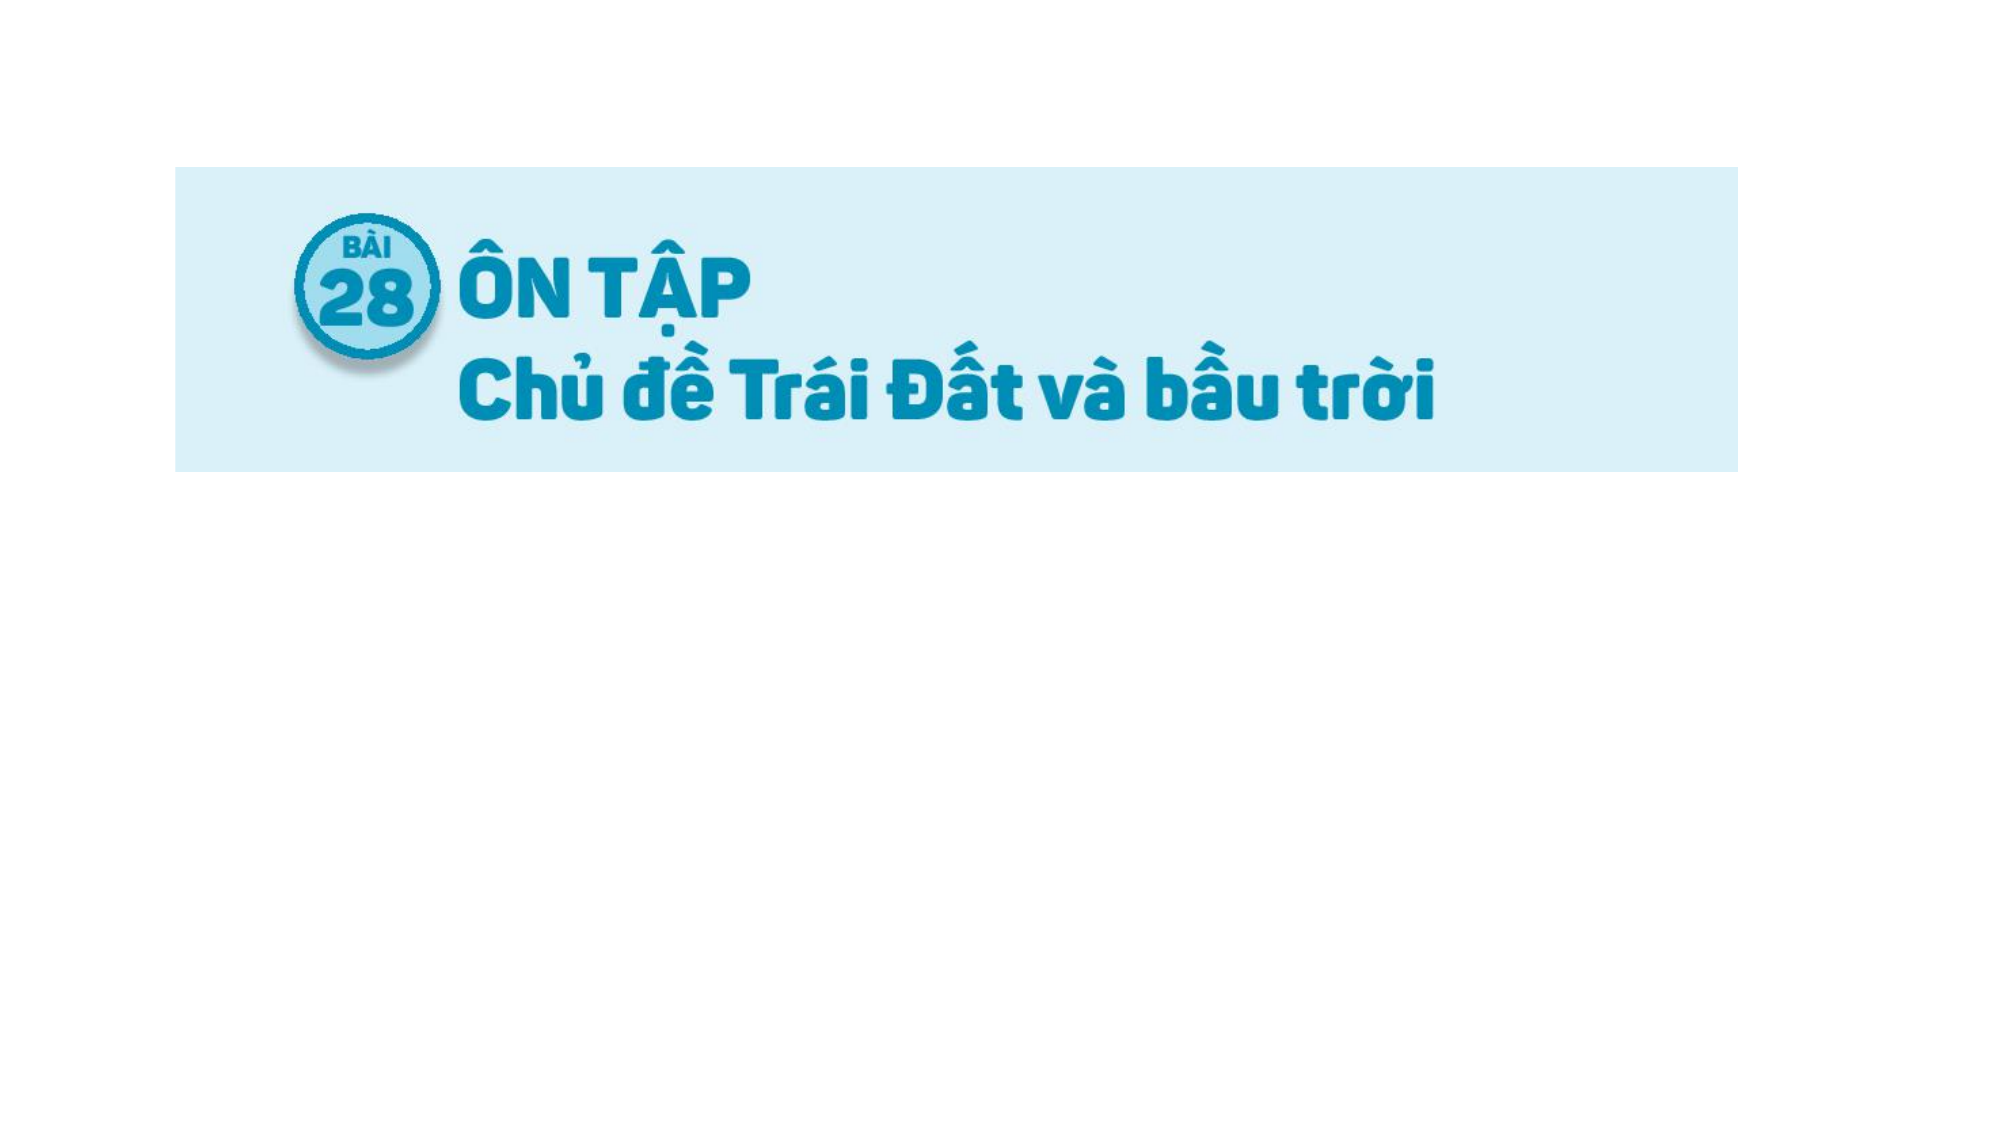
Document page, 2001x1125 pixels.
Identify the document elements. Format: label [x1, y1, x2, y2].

picture [175, 167, 1738, 472]
